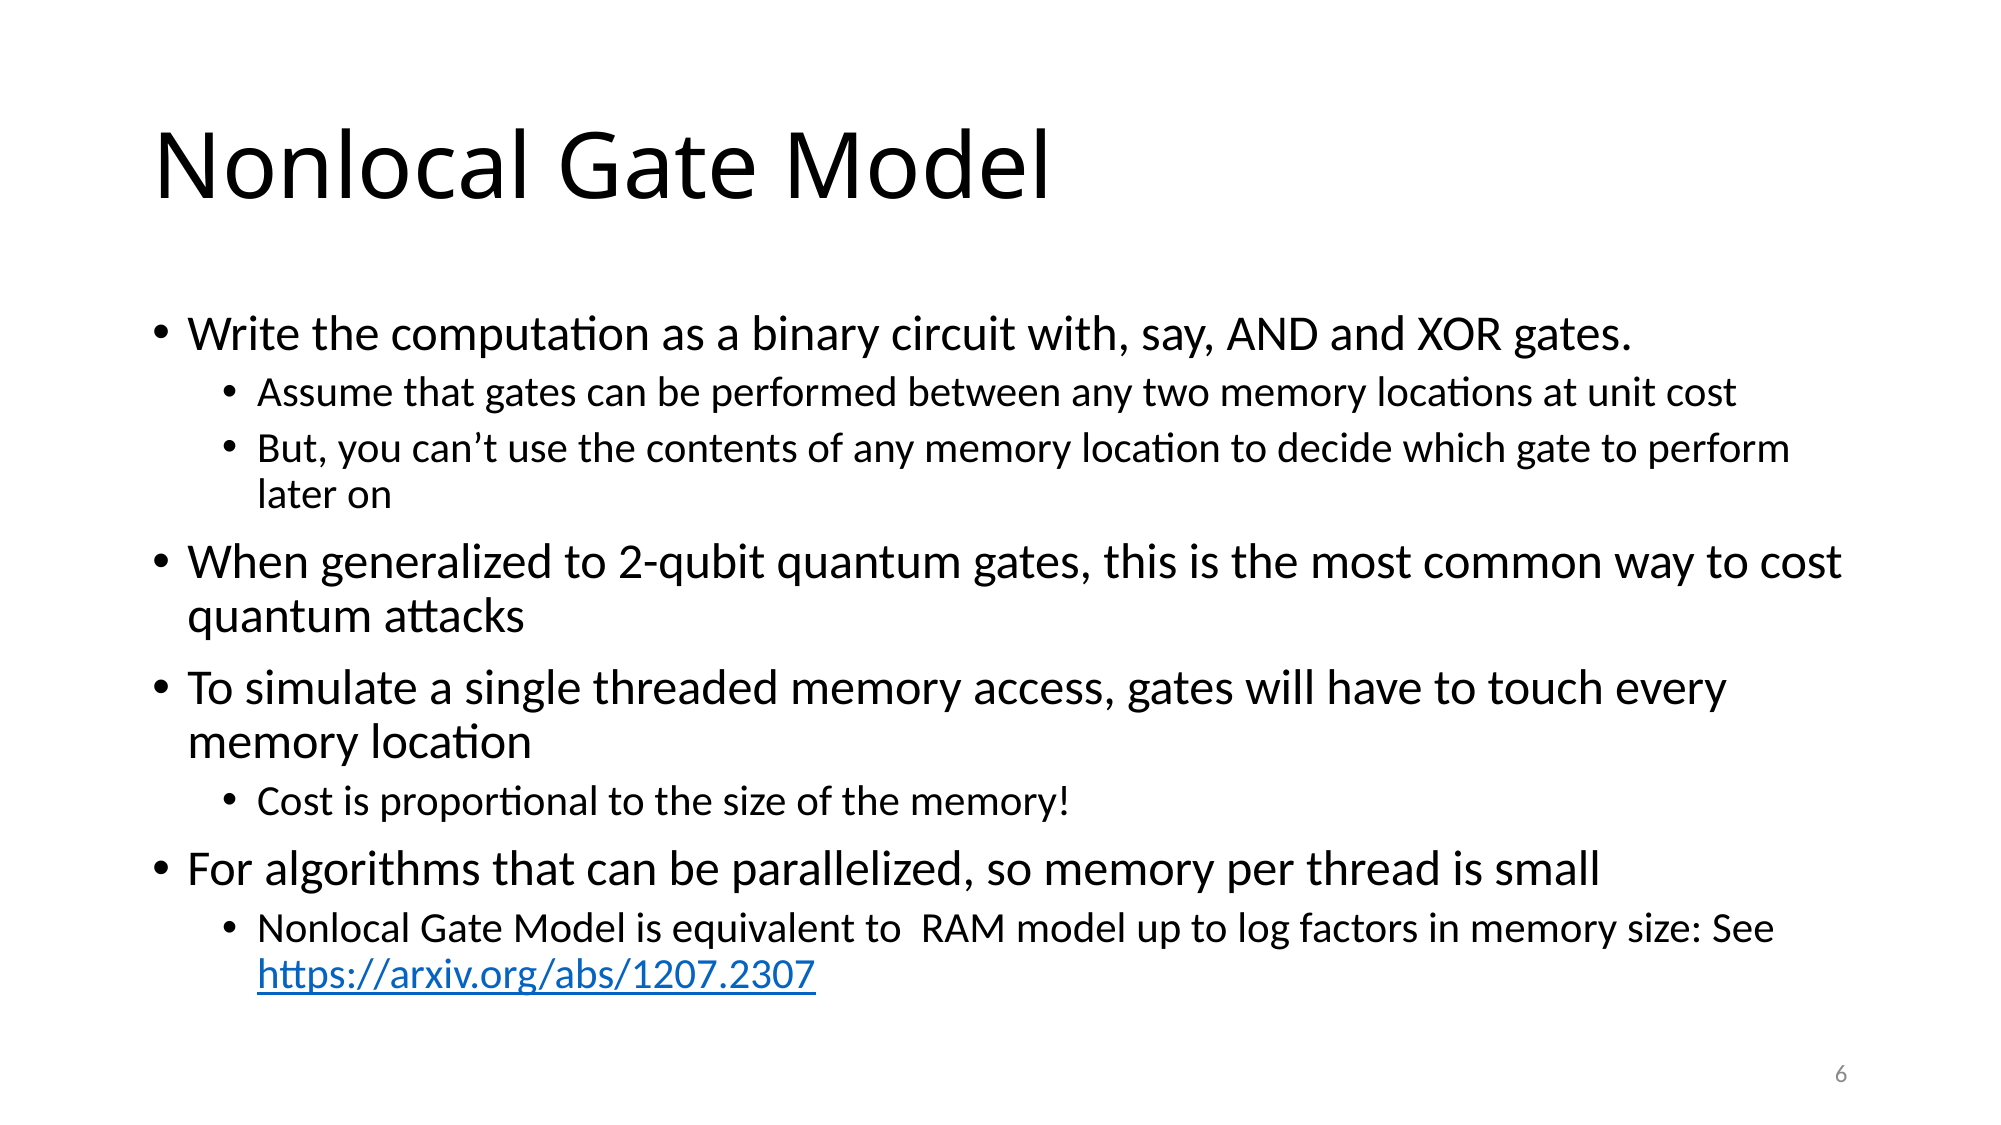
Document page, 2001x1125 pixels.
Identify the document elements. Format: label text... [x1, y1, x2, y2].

slide_number 6 [1412, 1042, 1863, 1103]
title Nonlocal Gate Model [137, 59, 1863, 278]
list Write the computation as a binary circuit with, say, AND and XOR gates. Assume that gates can be performed between any two memory locations at unit cost But, you can’t use the contents of any memory location to decide which gate to perform later on When generalized to 2-qubit quantum gates, this is the most common way to cost quantum attacks To simulate a single threaded memory access, gates will have to touch every memory location Cost is proportional to the size of the memory! For algorithms that can be parallelized, so memory per thread is small Nonlocal Gate Model is equivalent to RAM model up to log factors in memory size: See https://arxiv.org/abs/1207.2307 [137, 299, 1863, 1014]
